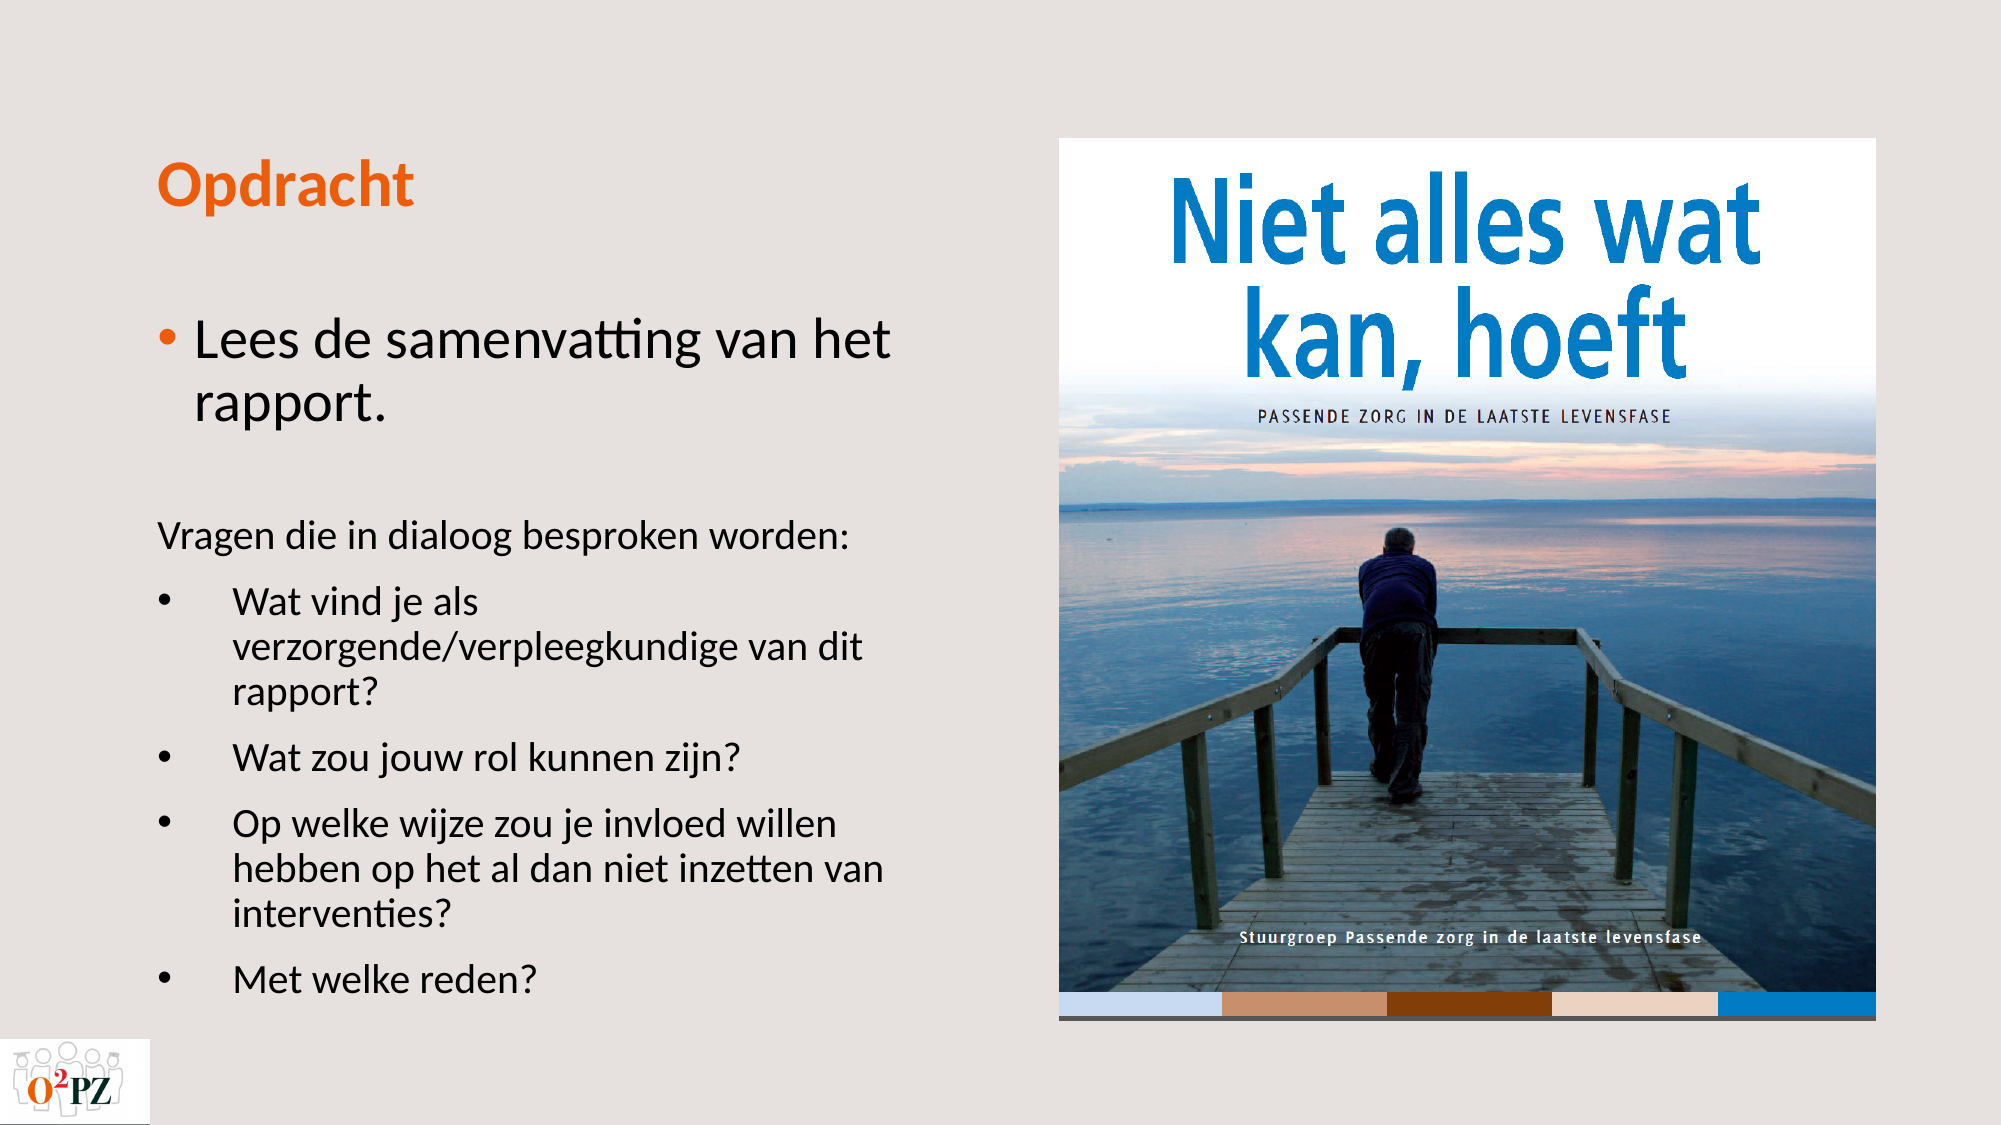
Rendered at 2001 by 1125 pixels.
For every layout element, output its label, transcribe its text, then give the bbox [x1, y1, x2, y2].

picture [0, 1039, 150, 1125]
list Opdracht [142, 141, 942, 302]
picture [1059, 138, 1876, 1021]
list Lees de samenvatting van het rapport. [142, 302, 942, 441]
list Vragen die in dialoog besproken worden: Wat vind je als verzorgende/verpleegkundige van dit rapport? Wat zou jouw rol kunnen zijn? Op welke wijze zou je invloed willen hebben op het al dan niet inzetten van interventies? Met welke reden? [142, 506, 942, 1086]
